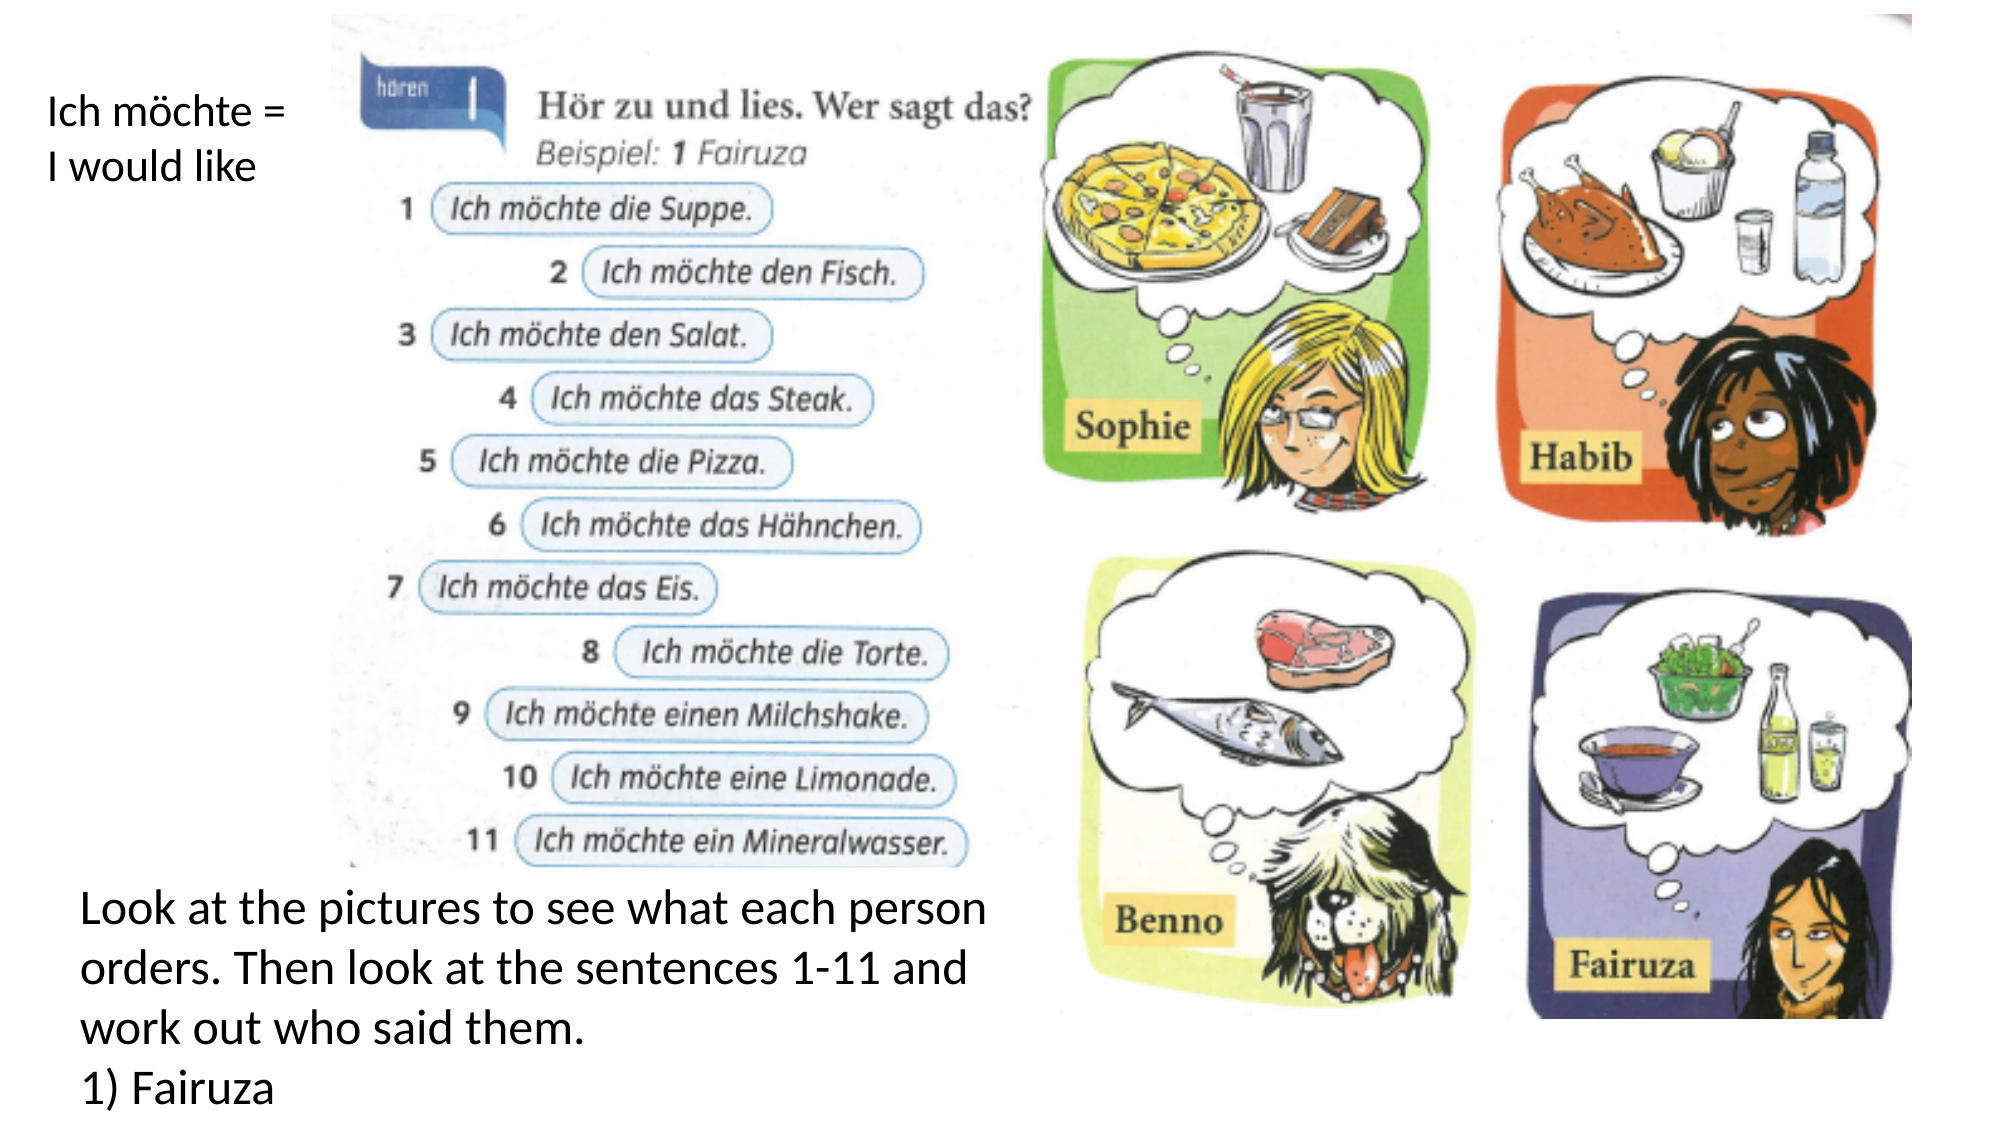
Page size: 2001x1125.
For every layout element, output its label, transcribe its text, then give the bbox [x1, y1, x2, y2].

text_box Ich möchte = I would like [32, 73, 331, 199]
picture [331, 14, 1912, 1019]
text_box Look at the pictures to see what each person orders. Then look at the sentences 1-11 and work out who said them. 1) Fairuza [64, 867, 1055, 1123]
